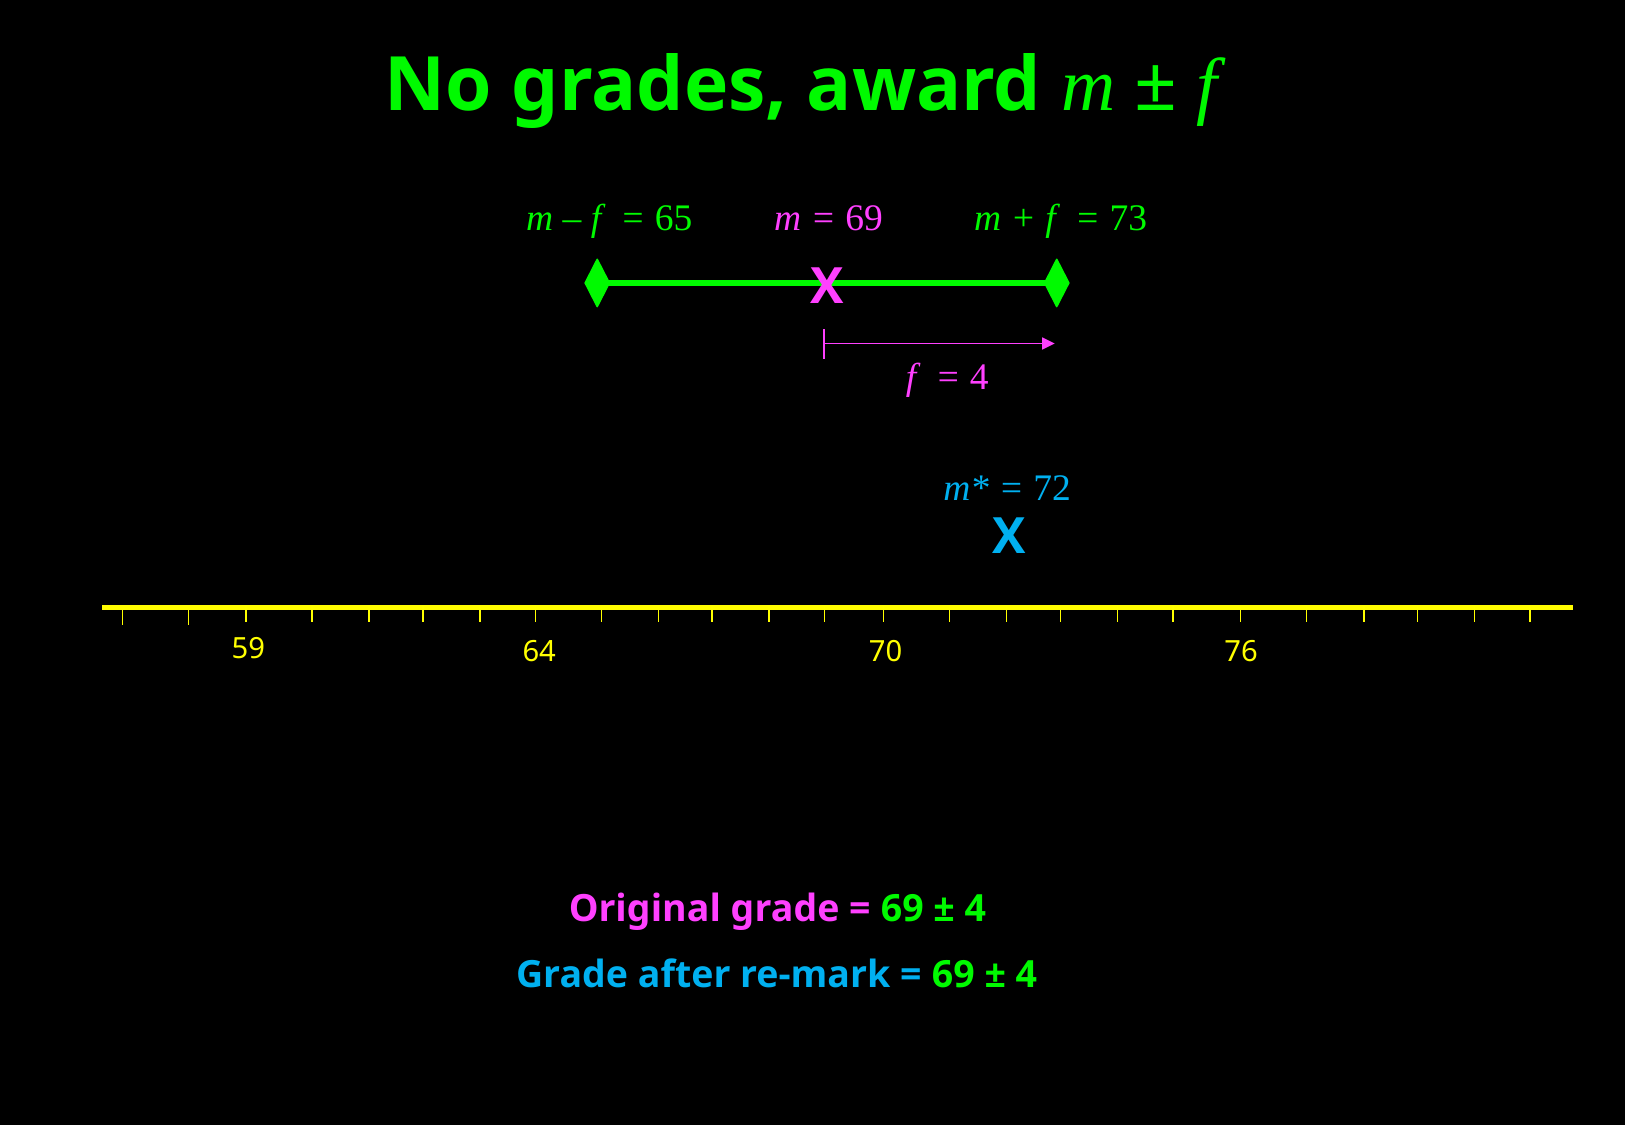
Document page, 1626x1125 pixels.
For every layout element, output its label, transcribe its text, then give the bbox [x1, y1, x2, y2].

text_box X [796, 245, 859, 282]
text_box X [796, 292, 859, 321]
text_box No grades, award m ± f [203, 28, 1399, 133]
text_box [505, 455, 1087, 1004]
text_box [823, 328, 1055, 406]
text_box m – f = 65 [511, 185, 708, 246]
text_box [101, 606, 500, 676]
text_box m + f = 73 [959, 185, 1163, 246]
text_box [1045, 259, 1069, 307]
text_box m = 69 [759, 185, 898, 246]
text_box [1092, 606, 1573, 676]
text_box [585, 259, 609, 307]
